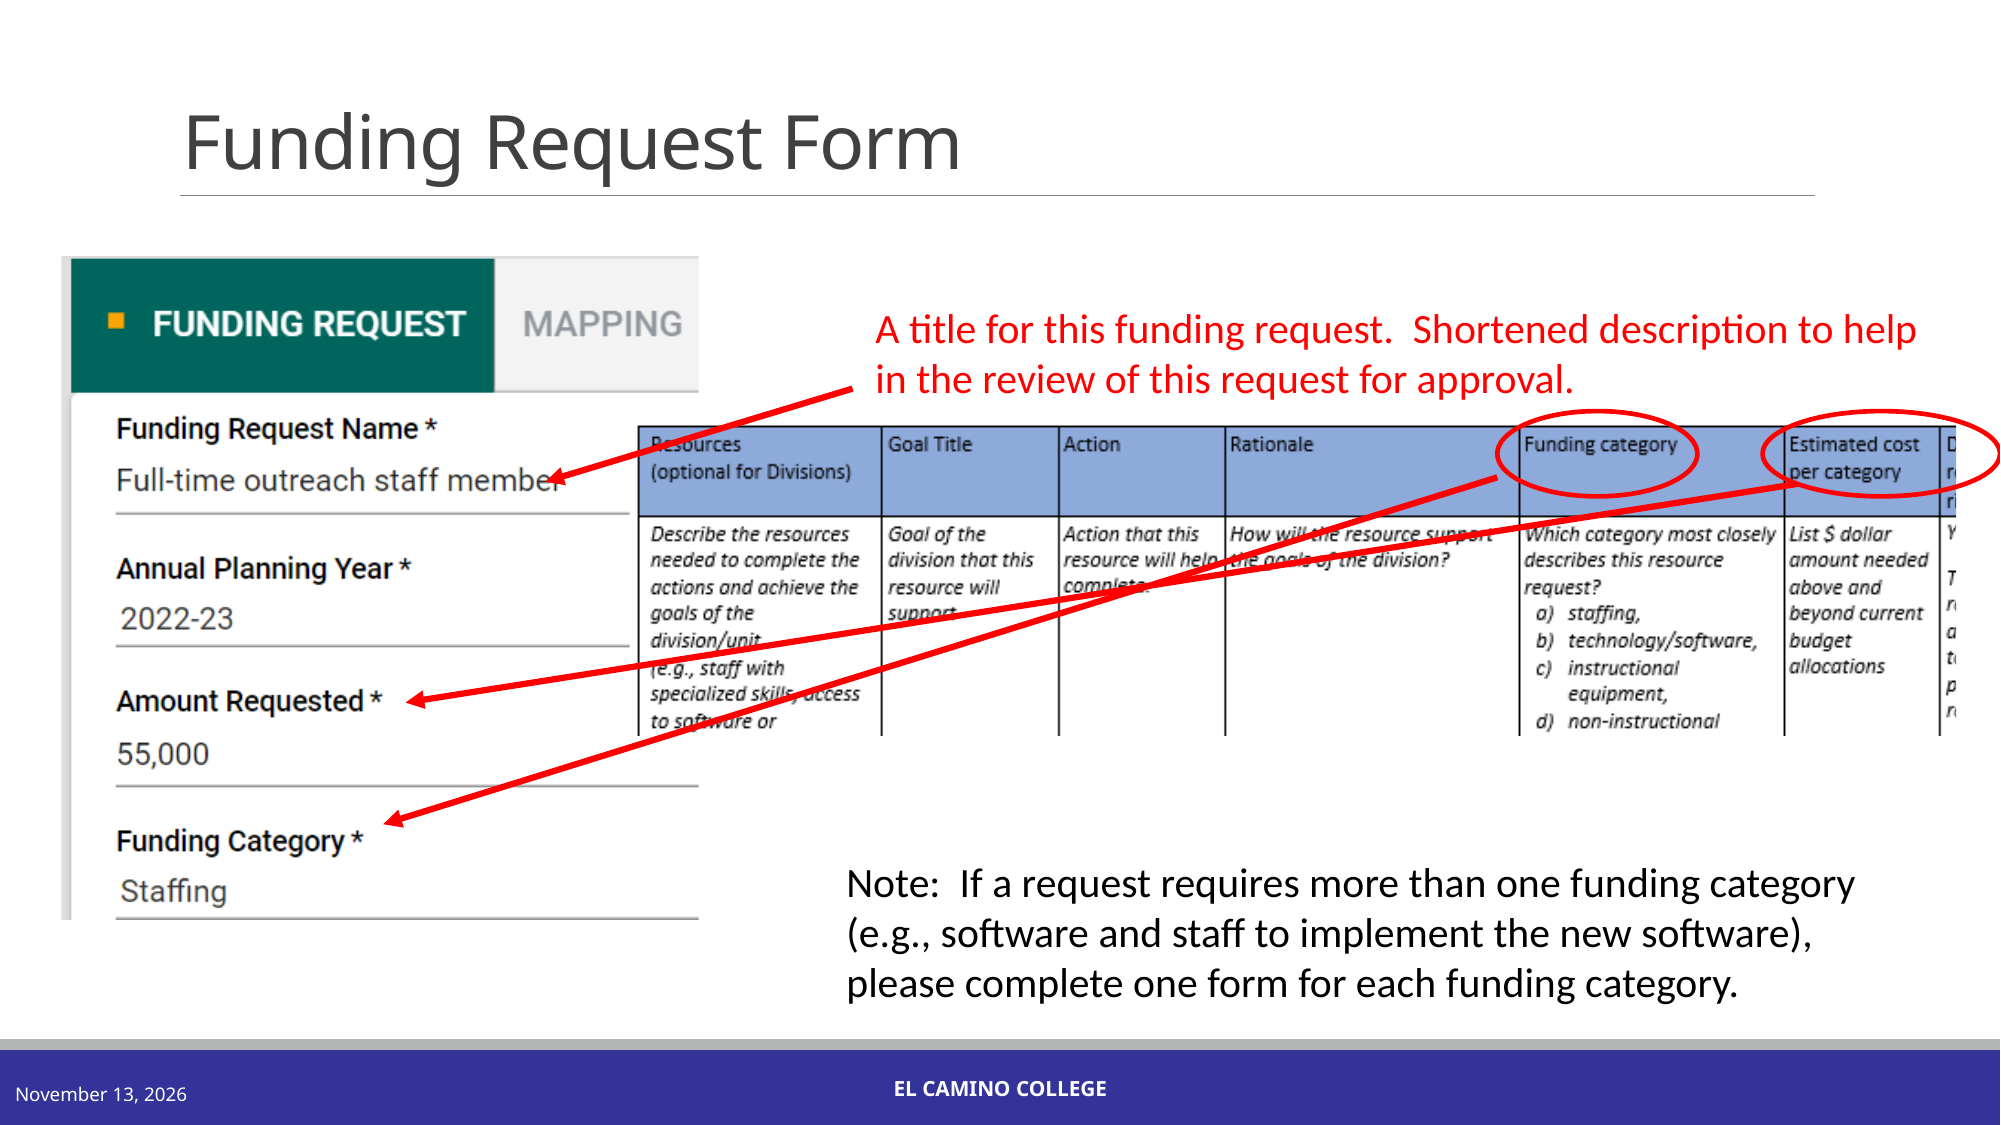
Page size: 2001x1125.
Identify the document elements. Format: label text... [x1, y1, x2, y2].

picture [60, 255, 699, 921]
text_box Note: If a request requires more than one funding category (e.g., software and staff to implement the new software), please complete one form for each funding category. [831, 848, 1911, 1014]
footer El Camino College [604, 1059, 1396, 1120]
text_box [382, 476, 1498, 825]
title Funding Request Form [168, 42, 1818, 193]
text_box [544, 388, 854, 473]
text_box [1505, 483, 1798, 704]
picture [854, 415, 1957, 736]
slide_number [0, 1065, 406, 1125]
text_box A title for this funding request. Shortened description to help in the review of this request for approval. [860, 294, 1939, 410]
text_box [1966, 422, 2000, 485]
